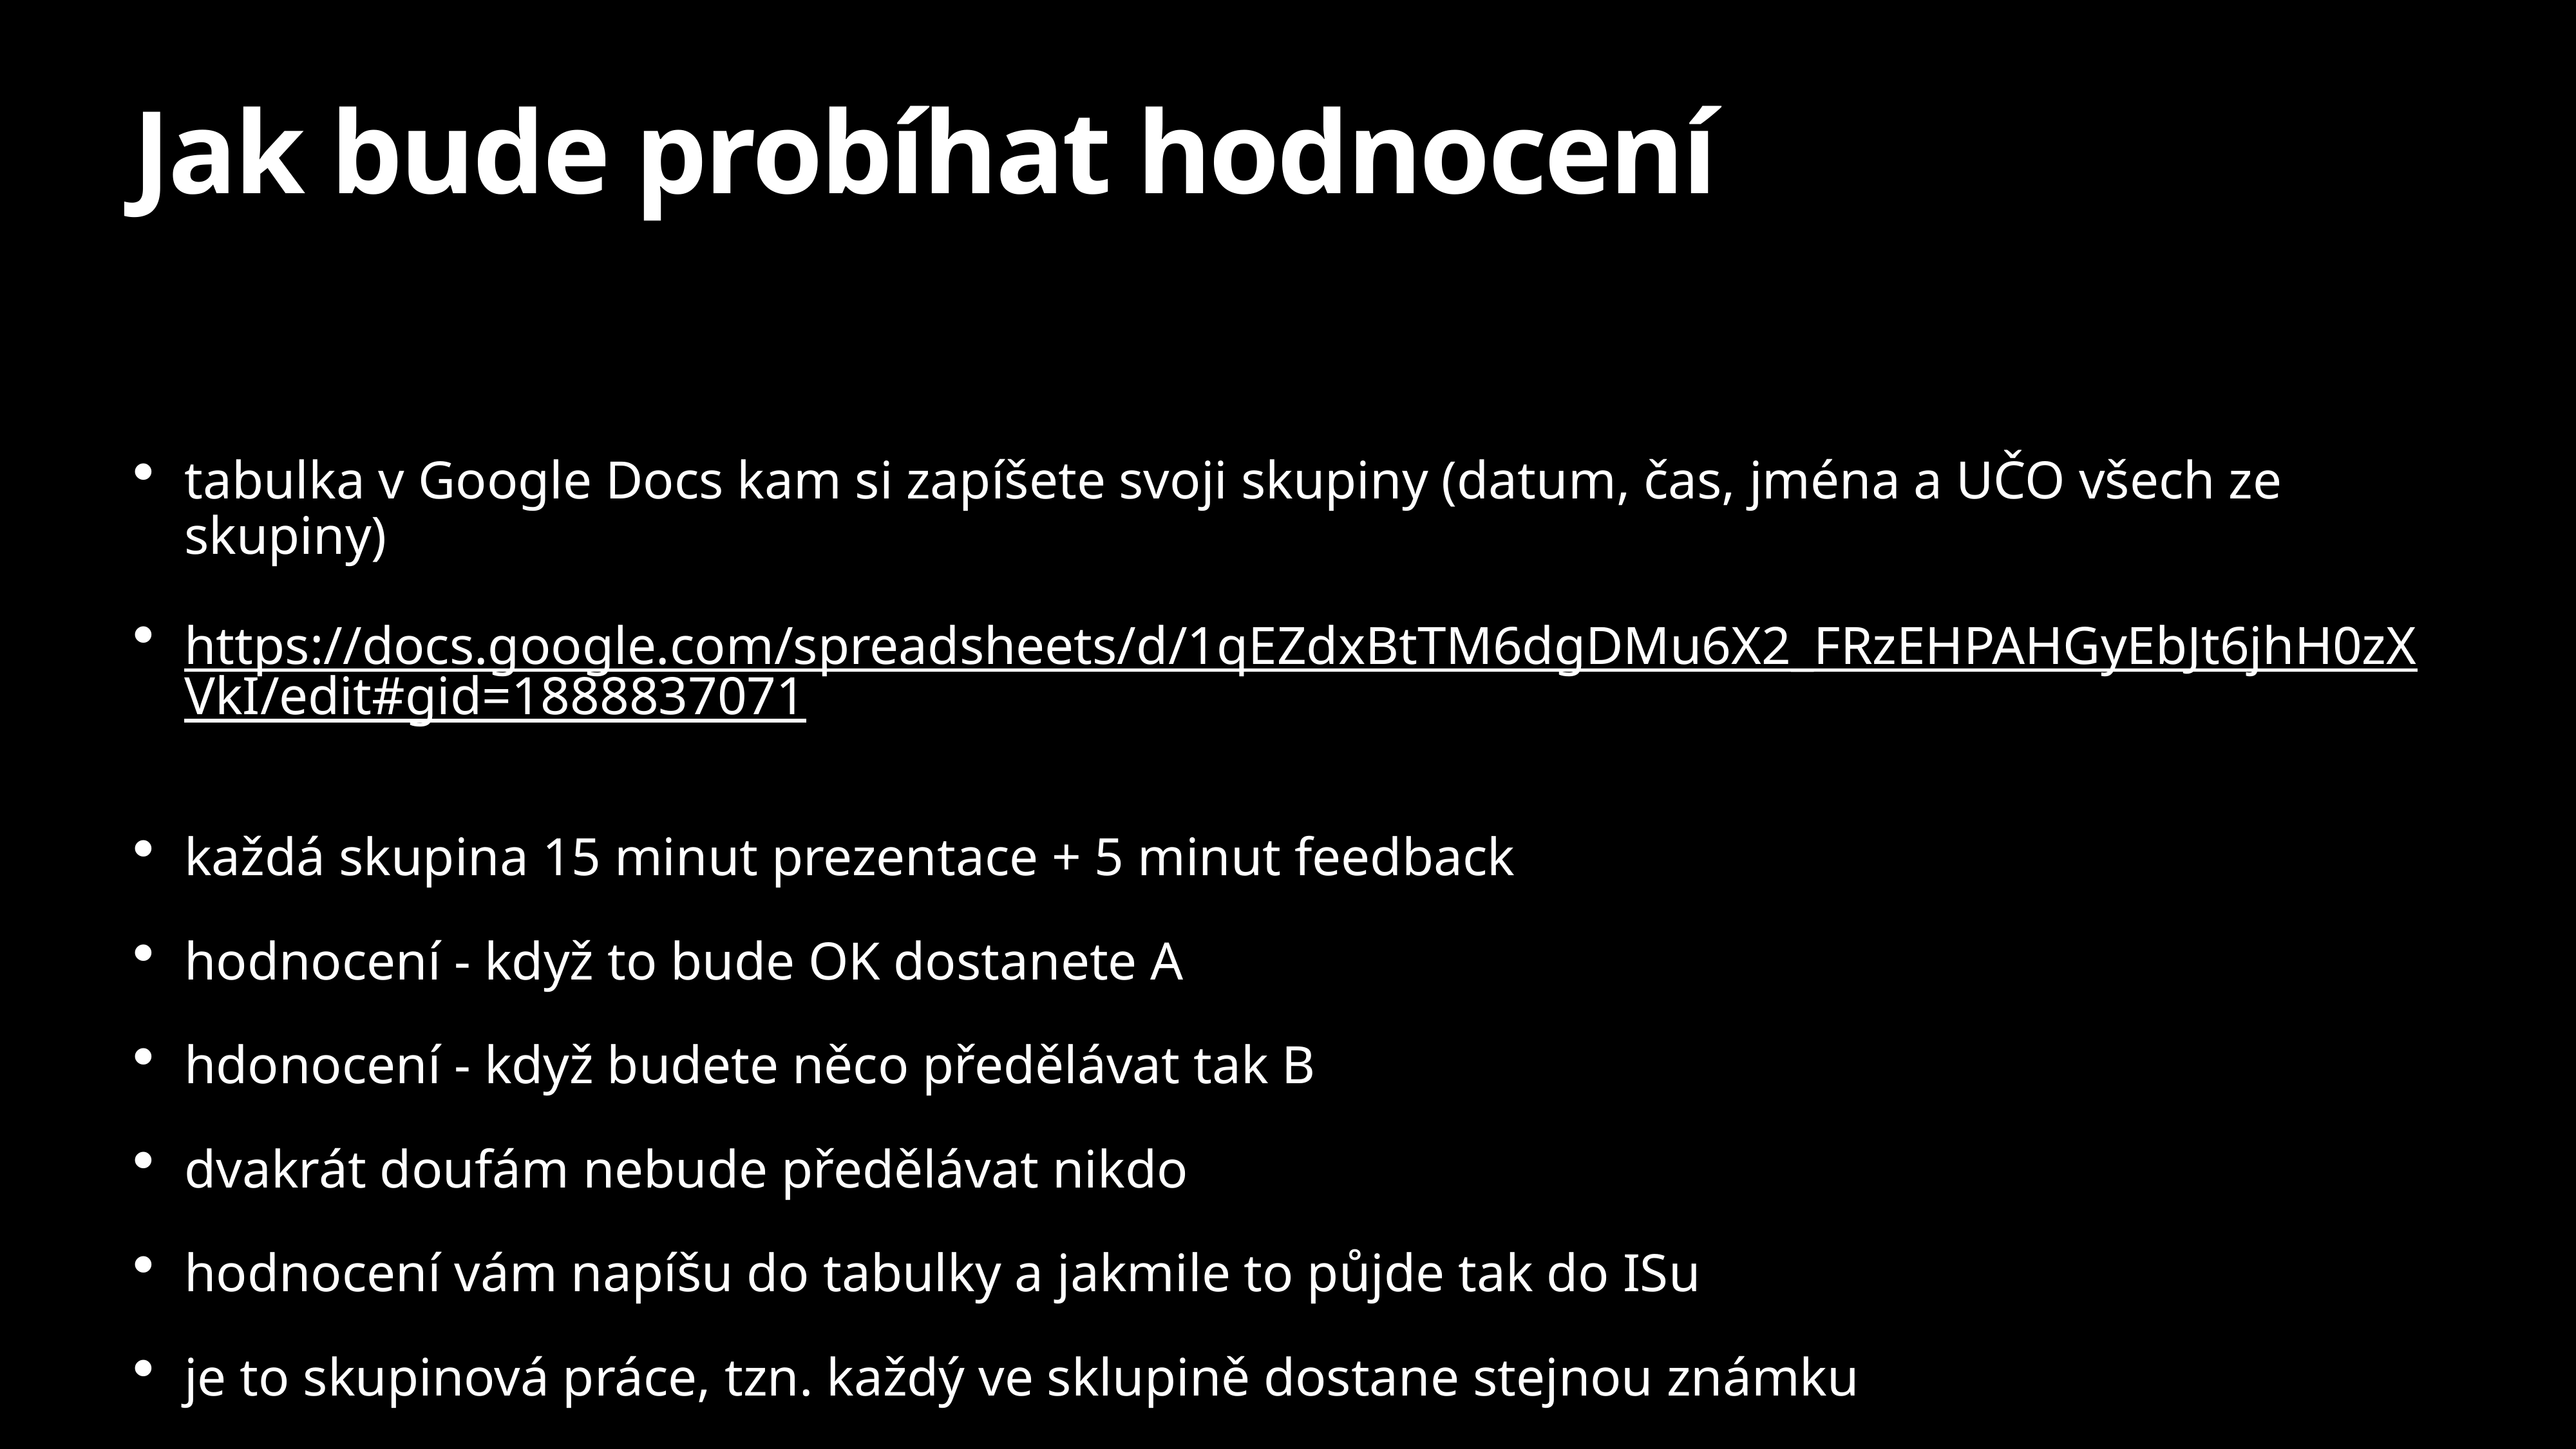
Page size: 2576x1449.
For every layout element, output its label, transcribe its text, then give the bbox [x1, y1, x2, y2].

list tabulka v Google Docs kam si zapíšete svoji skupiny (datum, čas, jména a UČO všech ze skupiny) https://docs.google.com/spreadsheets/d/1qEZdxBtTM6dgDMu6X2_FRzEHPAHGyEbJt6jhH0zXVkI/edit#gid=1888837071 každá skupina 15 minut prezentace + 5 minut feedback hodnocení - když to bude OK dostanete A hdonocení - když budete něco předělávat tak B dvakrát doufám nebude předělávat nikdo hodnocení vám napíšu do tabulky a jakmile to půjde tak do ISu je to skupinová práce, tzn. každý ve sklupině dostane stejnou známku [127, 448, 2449, 1321]
title Jak bude probíhat hodnocení [127, 100, 2449, 252]
